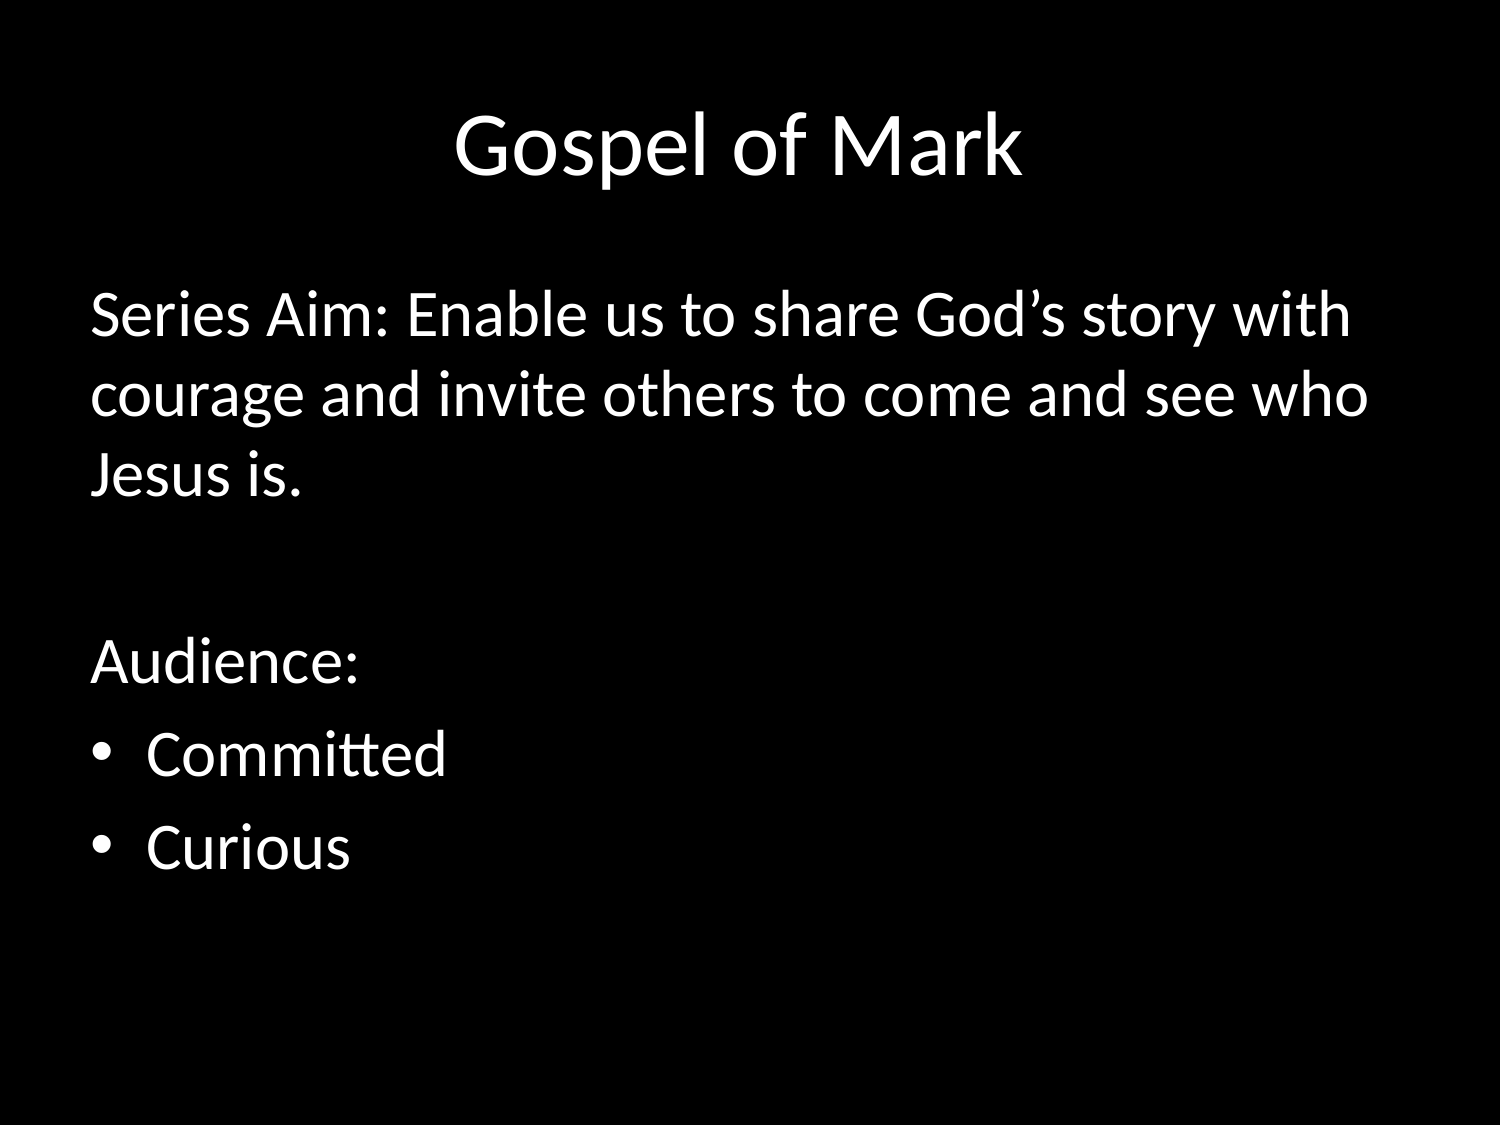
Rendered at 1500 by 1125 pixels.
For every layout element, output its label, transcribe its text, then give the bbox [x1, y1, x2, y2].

list Series Aim: Enable us to share God’s story with courage and invite others to come and see who Jesus is. Audience: Committed Curious [75, 262, 1425, 1005]
title Gospel of Mark [75, 45, 1425, 233]
